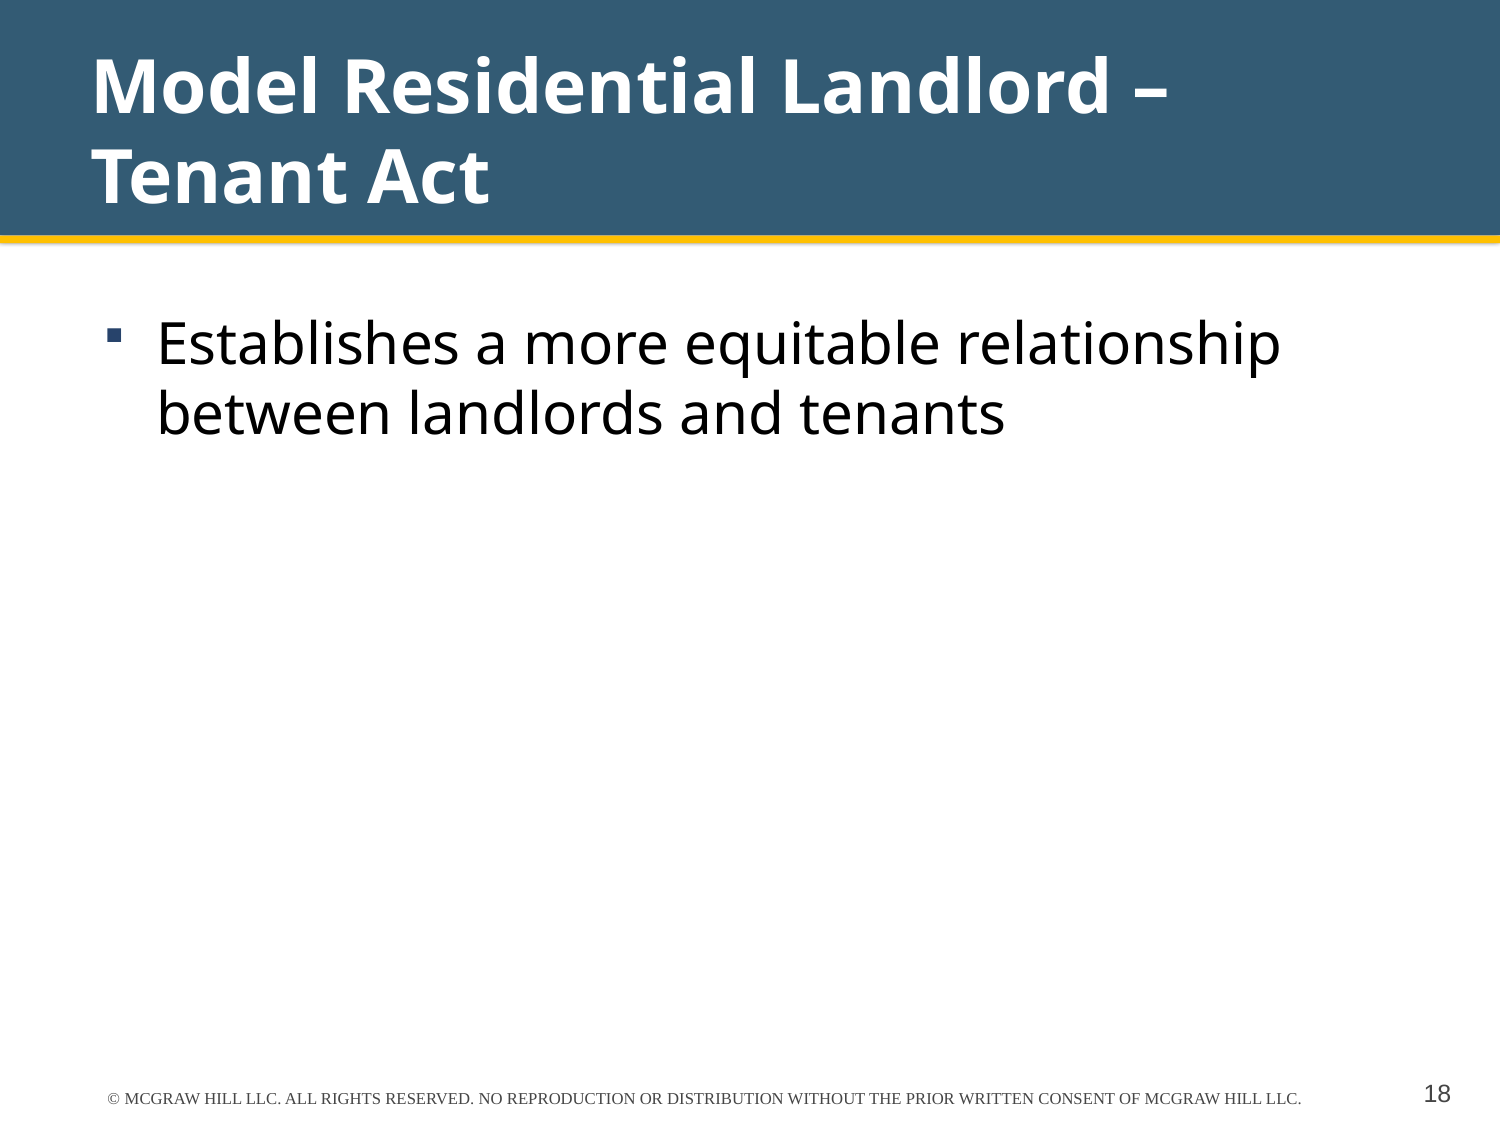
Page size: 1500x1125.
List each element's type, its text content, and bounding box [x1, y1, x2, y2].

title Model Residential Landlord – Tenant Act [75, 25, 1425, 231]
slide_number 18 [1345, 1062, 1467, 1108]
list Establishes a more equitable relationship between landlords and tenants [75, 291, 1425, 1050]
footer © MCGRAW HILL LLC. ALL RIGHTS RESERVED. NO REPRODUCTION OR DISTRIBUTION WITHOUT THE PRIOR WRITTEN CONSENT OF MCGRAW HILL LLC. [75, 1062, 1337, 1108]
